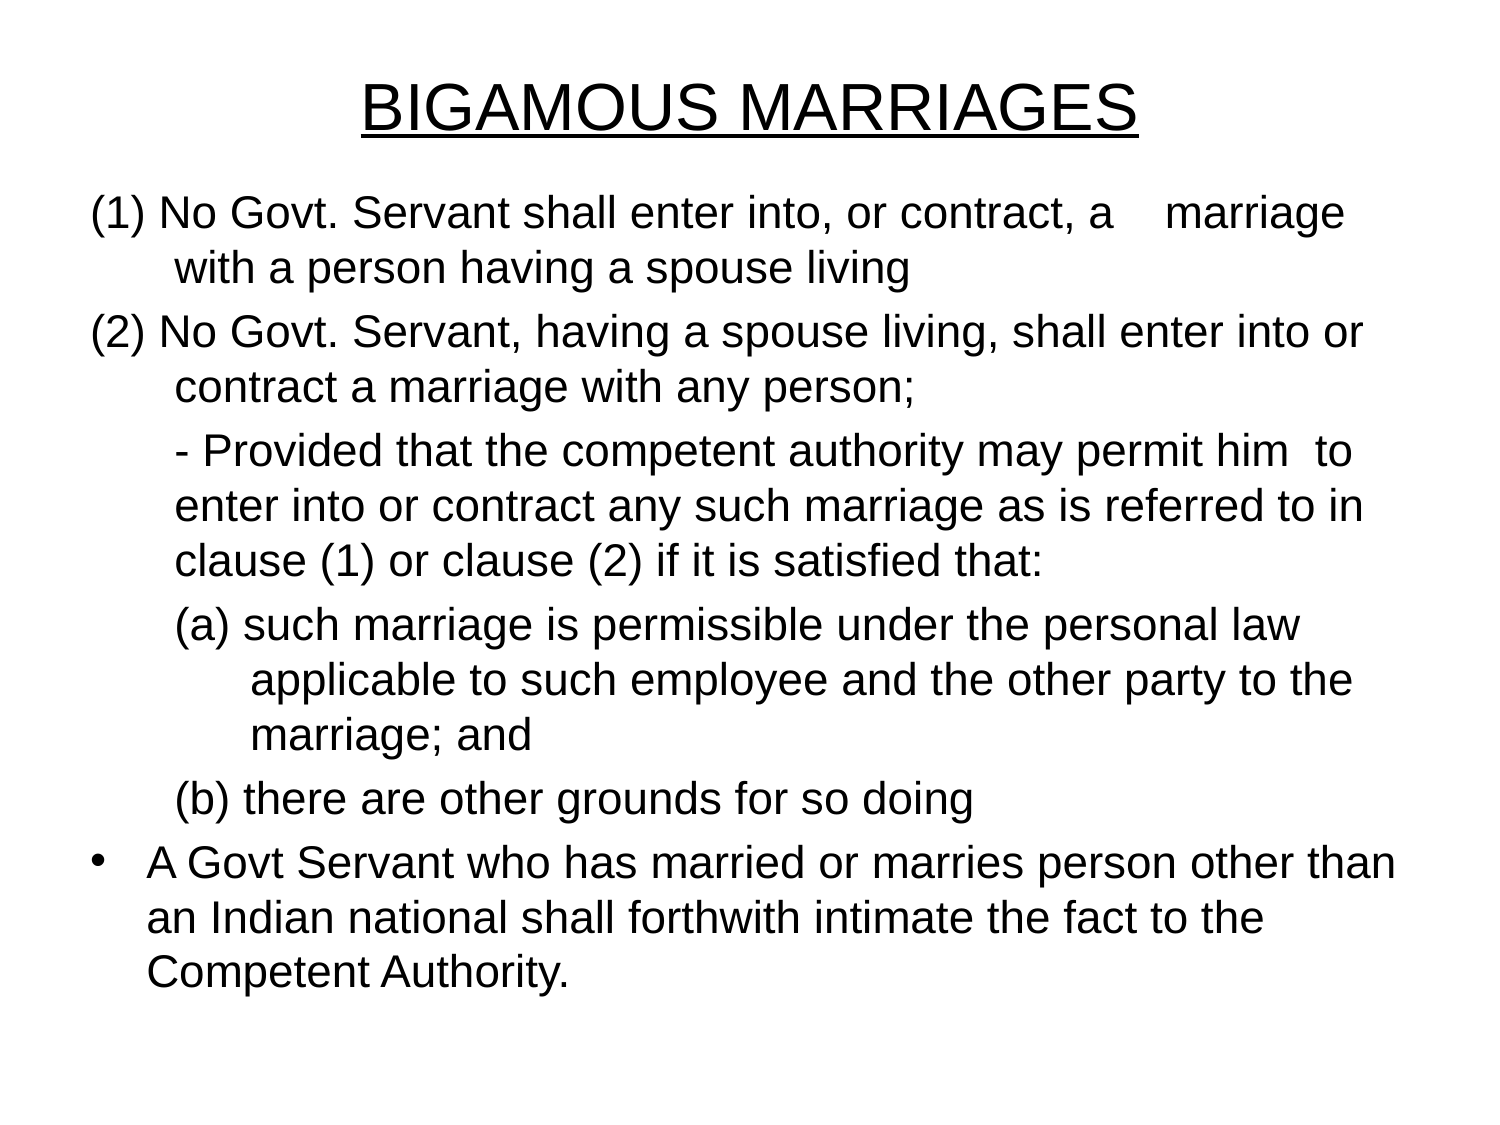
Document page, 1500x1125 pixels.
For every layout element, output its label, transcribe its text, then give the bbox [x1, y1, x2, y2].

list (1) No Govt. Servant shall enter into, or contract, a marriage with a person having a spouse living (2) No Govt. Servant, having a spouse living, shall enter into or contract a marriage with any person; - Provided that the competent authority may permit him to enter into or contract any such marriage as is referred to in clause (1) or clause (2) if it is satisfied that: (a) such marriage is permissible under the personal law applicable to such employee and the other party to the marriage; and (b) there are other grounds for so doing A Govt Servant who has married or marries person other than an Indian national shall forthwith intimate the fact to the Competent Authority. [75, 174, 1450, 1088]
title BIGAMOUS MARRIAGES [75, 45, 1425, 163]
